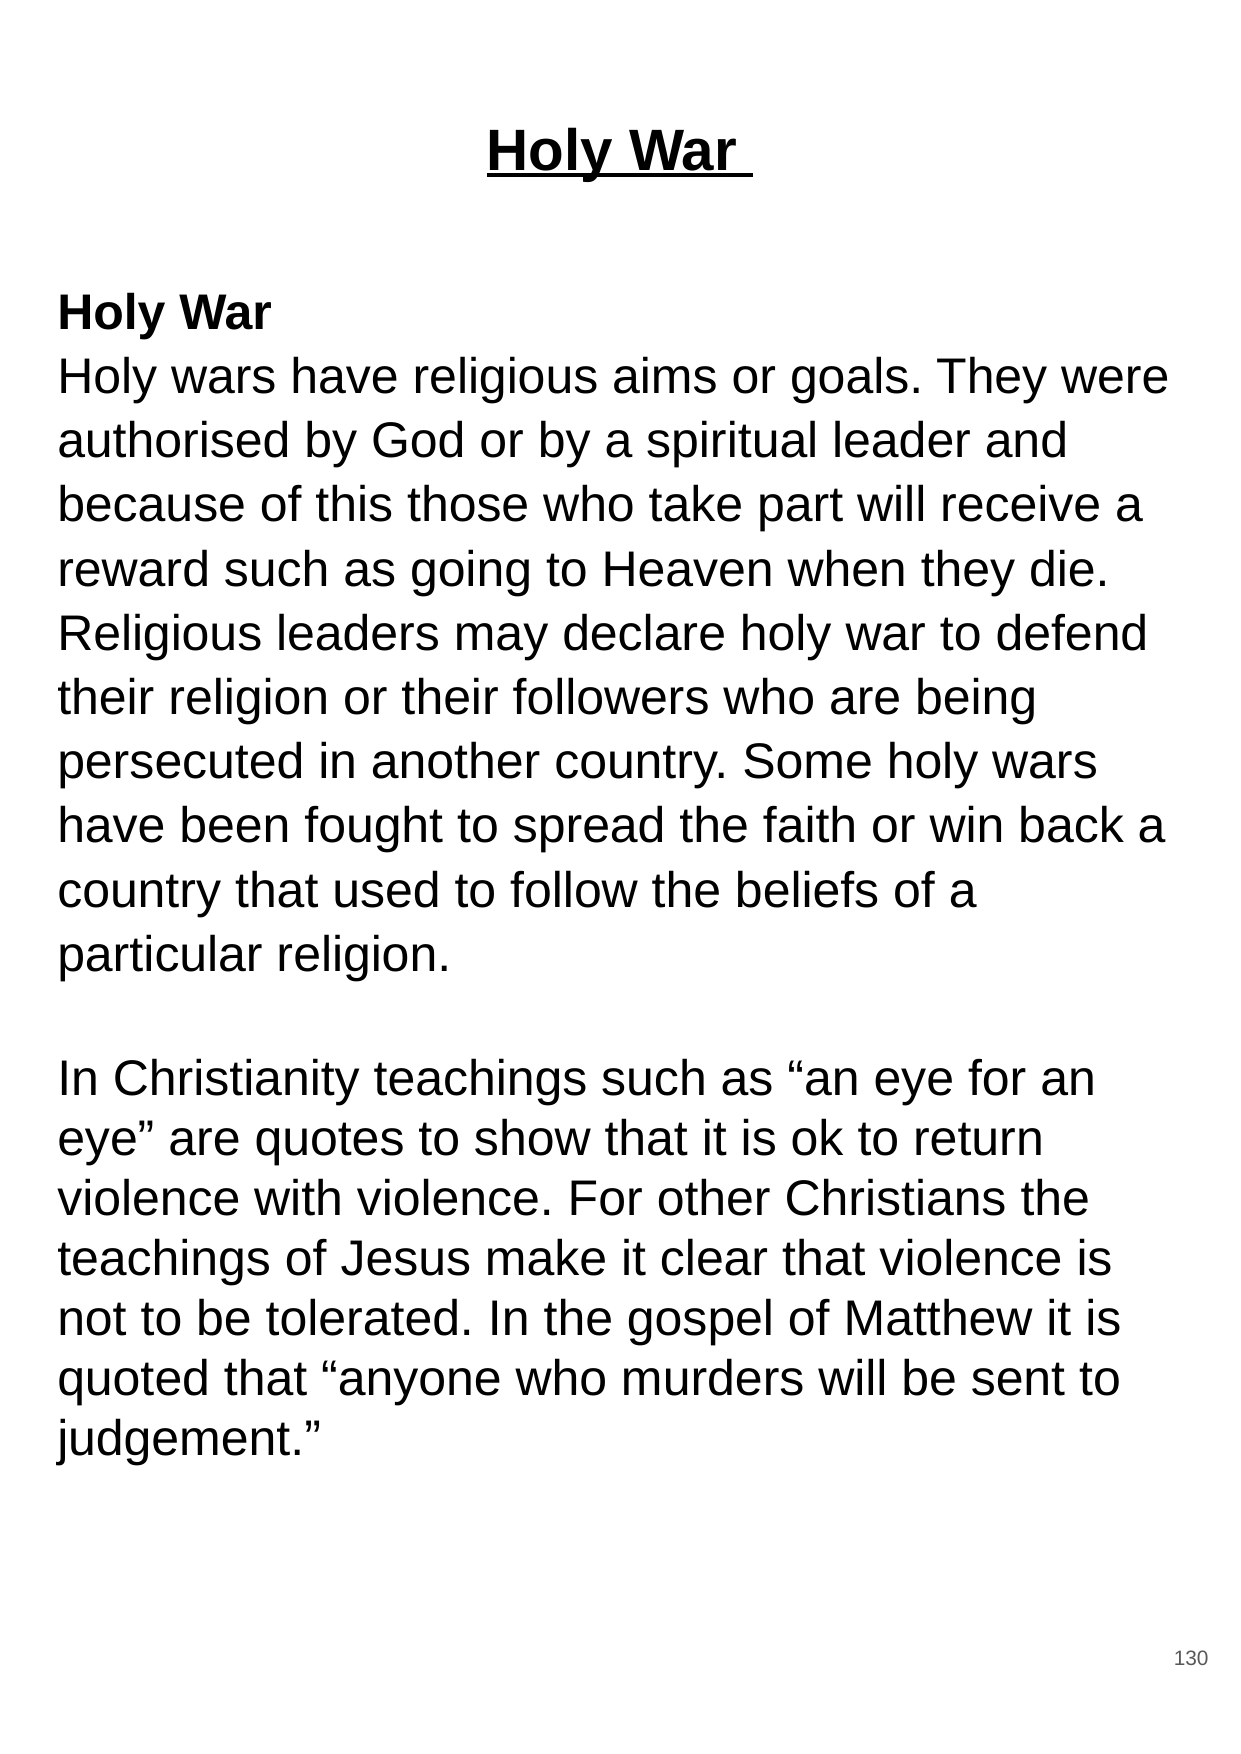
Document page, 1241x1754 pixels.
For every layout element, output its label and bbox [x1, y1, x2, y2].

list [42, 260, 1198, 1426]
title [42, 96, 1198, 260]
slide_number [1149, 1590, 1224, 1725]
